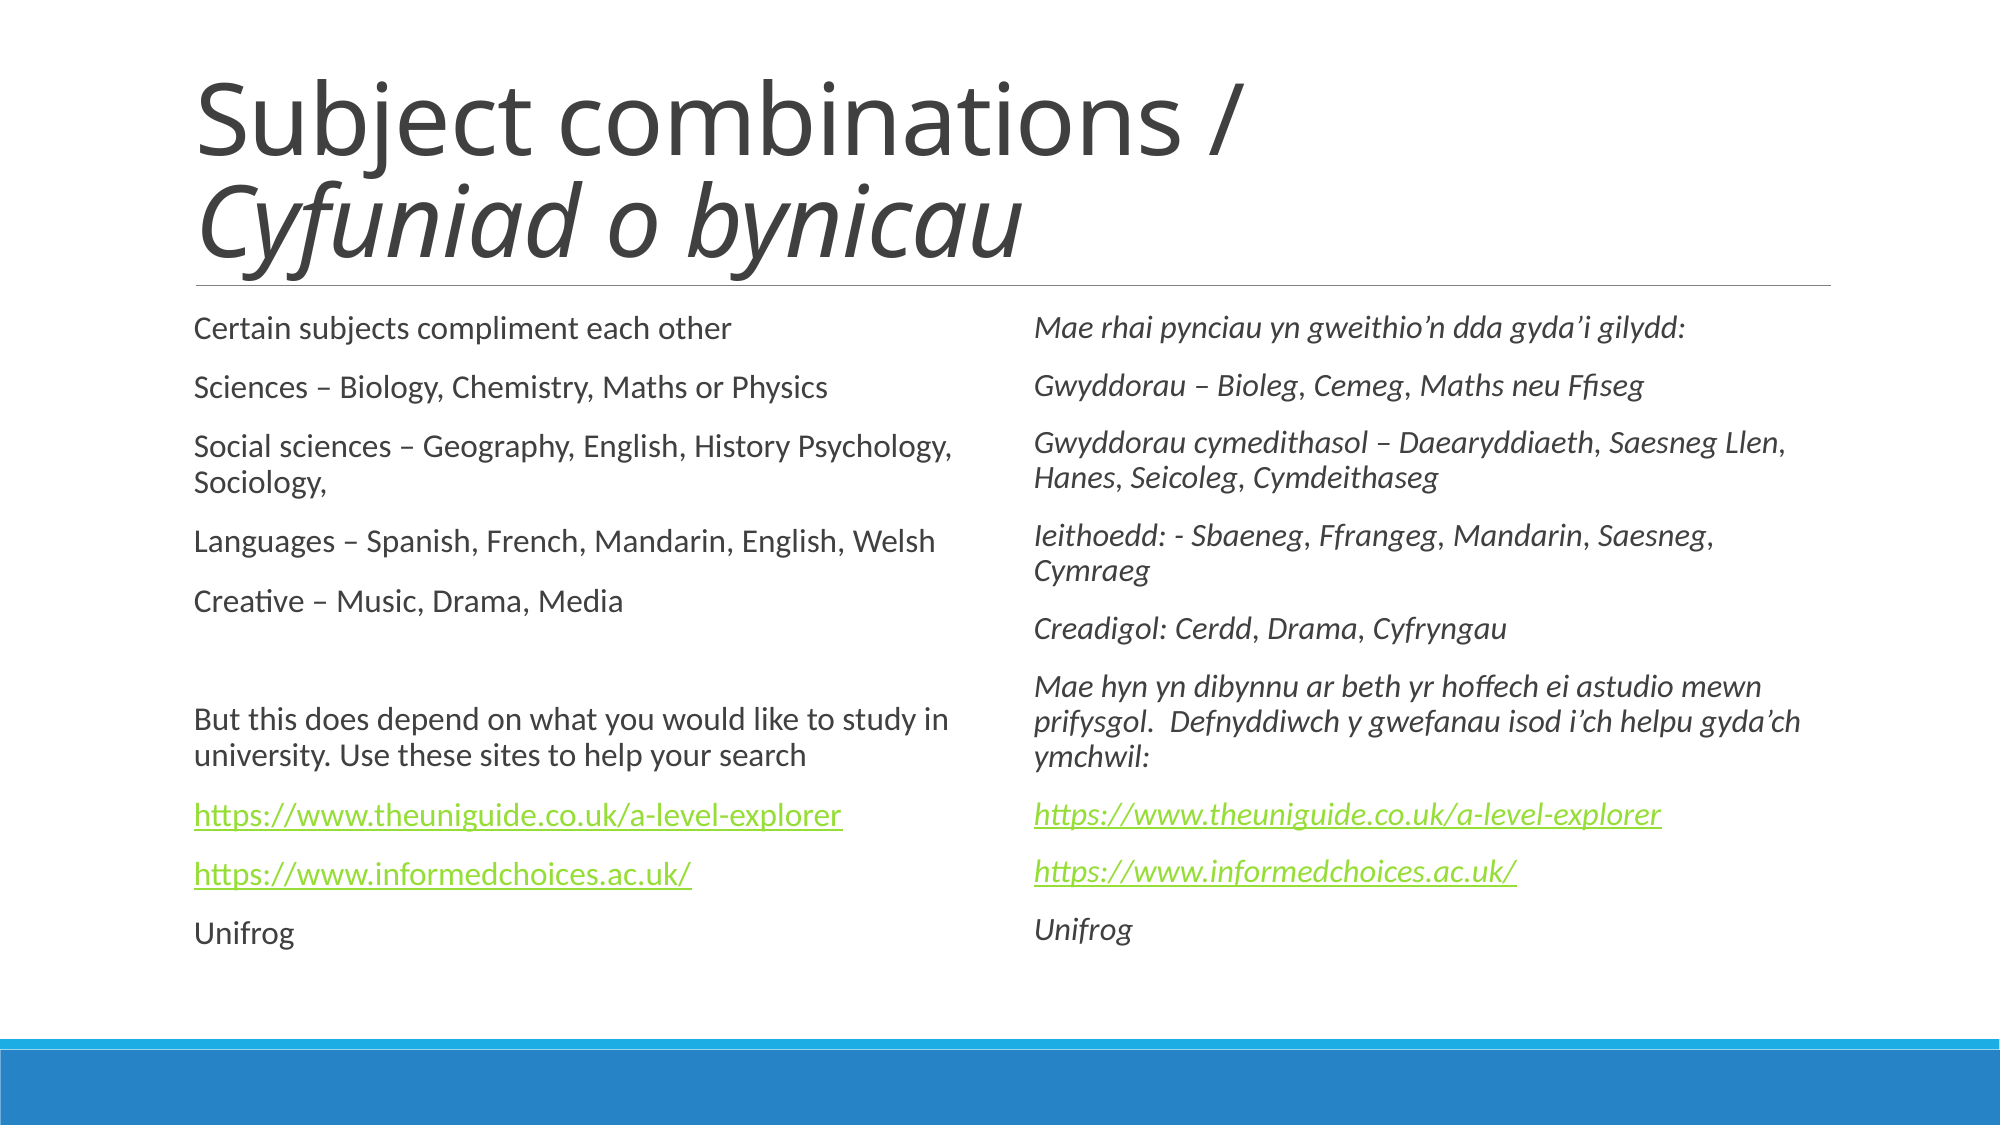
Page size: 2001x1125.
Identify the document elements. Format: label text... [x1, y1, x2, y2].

list Certain subjects compliment each other Sciences – Biology, Chemistry, Maths or Physics Social sciences – Geography, English, History Psychology, Sociology, Languages – Spanish, French, Mandarin, English, Welsh Creative – Music, Drama, Media But this does depend on what you would like to study in university. Use these sites to help your search https://www.theuniguide.co.uk/a-level-explorer https://www.informedchoices.ac.uk/ Unifrog [180, 302, 990, 963]
title Subject combinations / Cyfuniad o bynicau [180, 47, 1830, 285]
list Mae rhai pynciau yn gweithio’n dda gyda’i gilydd: Gwyddorau – Bioleg, Cemeg, Maths neu Ffiseg Gwyddorau cymedithasol – Daearyddiaeth, Saesneg Llen, Hanes, Seicoleg, Cymdeithaseg Ieithoedd: - Sbaeneg, Ffrangeg, Mandarin, Saesneg, Cymraeg Creadigol: Cerdd, Drama, Cyfryngau Mae hyn yn dibynnu ar beth yr hoffech ei astudio mewn prifysgol. Defnyddiwch y gwefanau isod i’ch helpu gyda’ch ymchwil: https://www.theuniguide.co.uk/a-level-explorer https://www.informedchoices.ac.uk/ Unifrog [1020, 302, 1830, 963]
